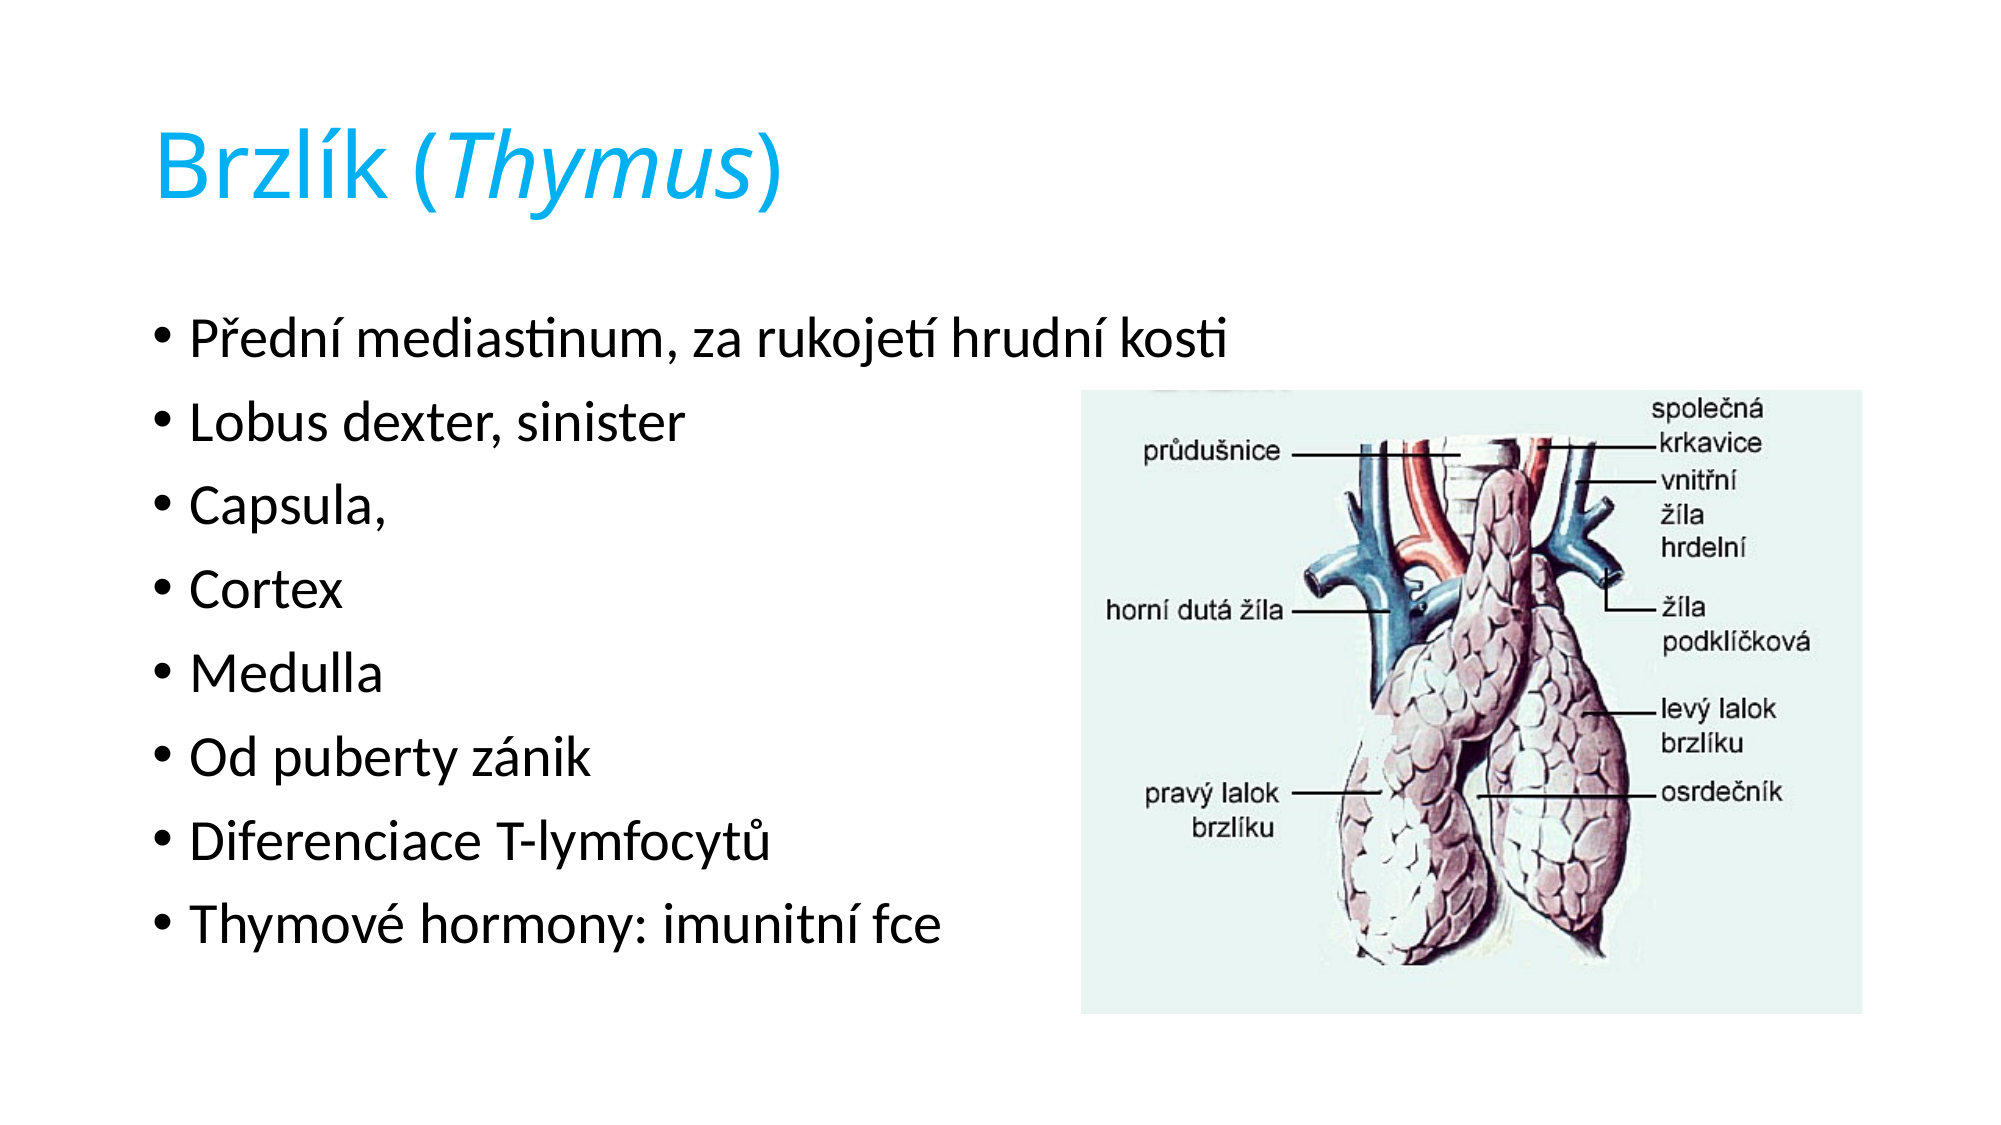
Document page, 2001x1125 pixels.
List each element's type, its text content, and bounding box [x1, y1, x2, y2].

list Přední mediastinum, za rukojetí hrudní kosti Lobus dexter, sinister Capsula, Cortex Medulla Od puberty zánik Diferenciace T-lymfocytů Thymové hormony: imunitní fce [137, 299, 1863, 1014]
picture [1081, 390, 1863, 1014]
title Brzlík (Thymus) [137, 59, 1863, 278]
